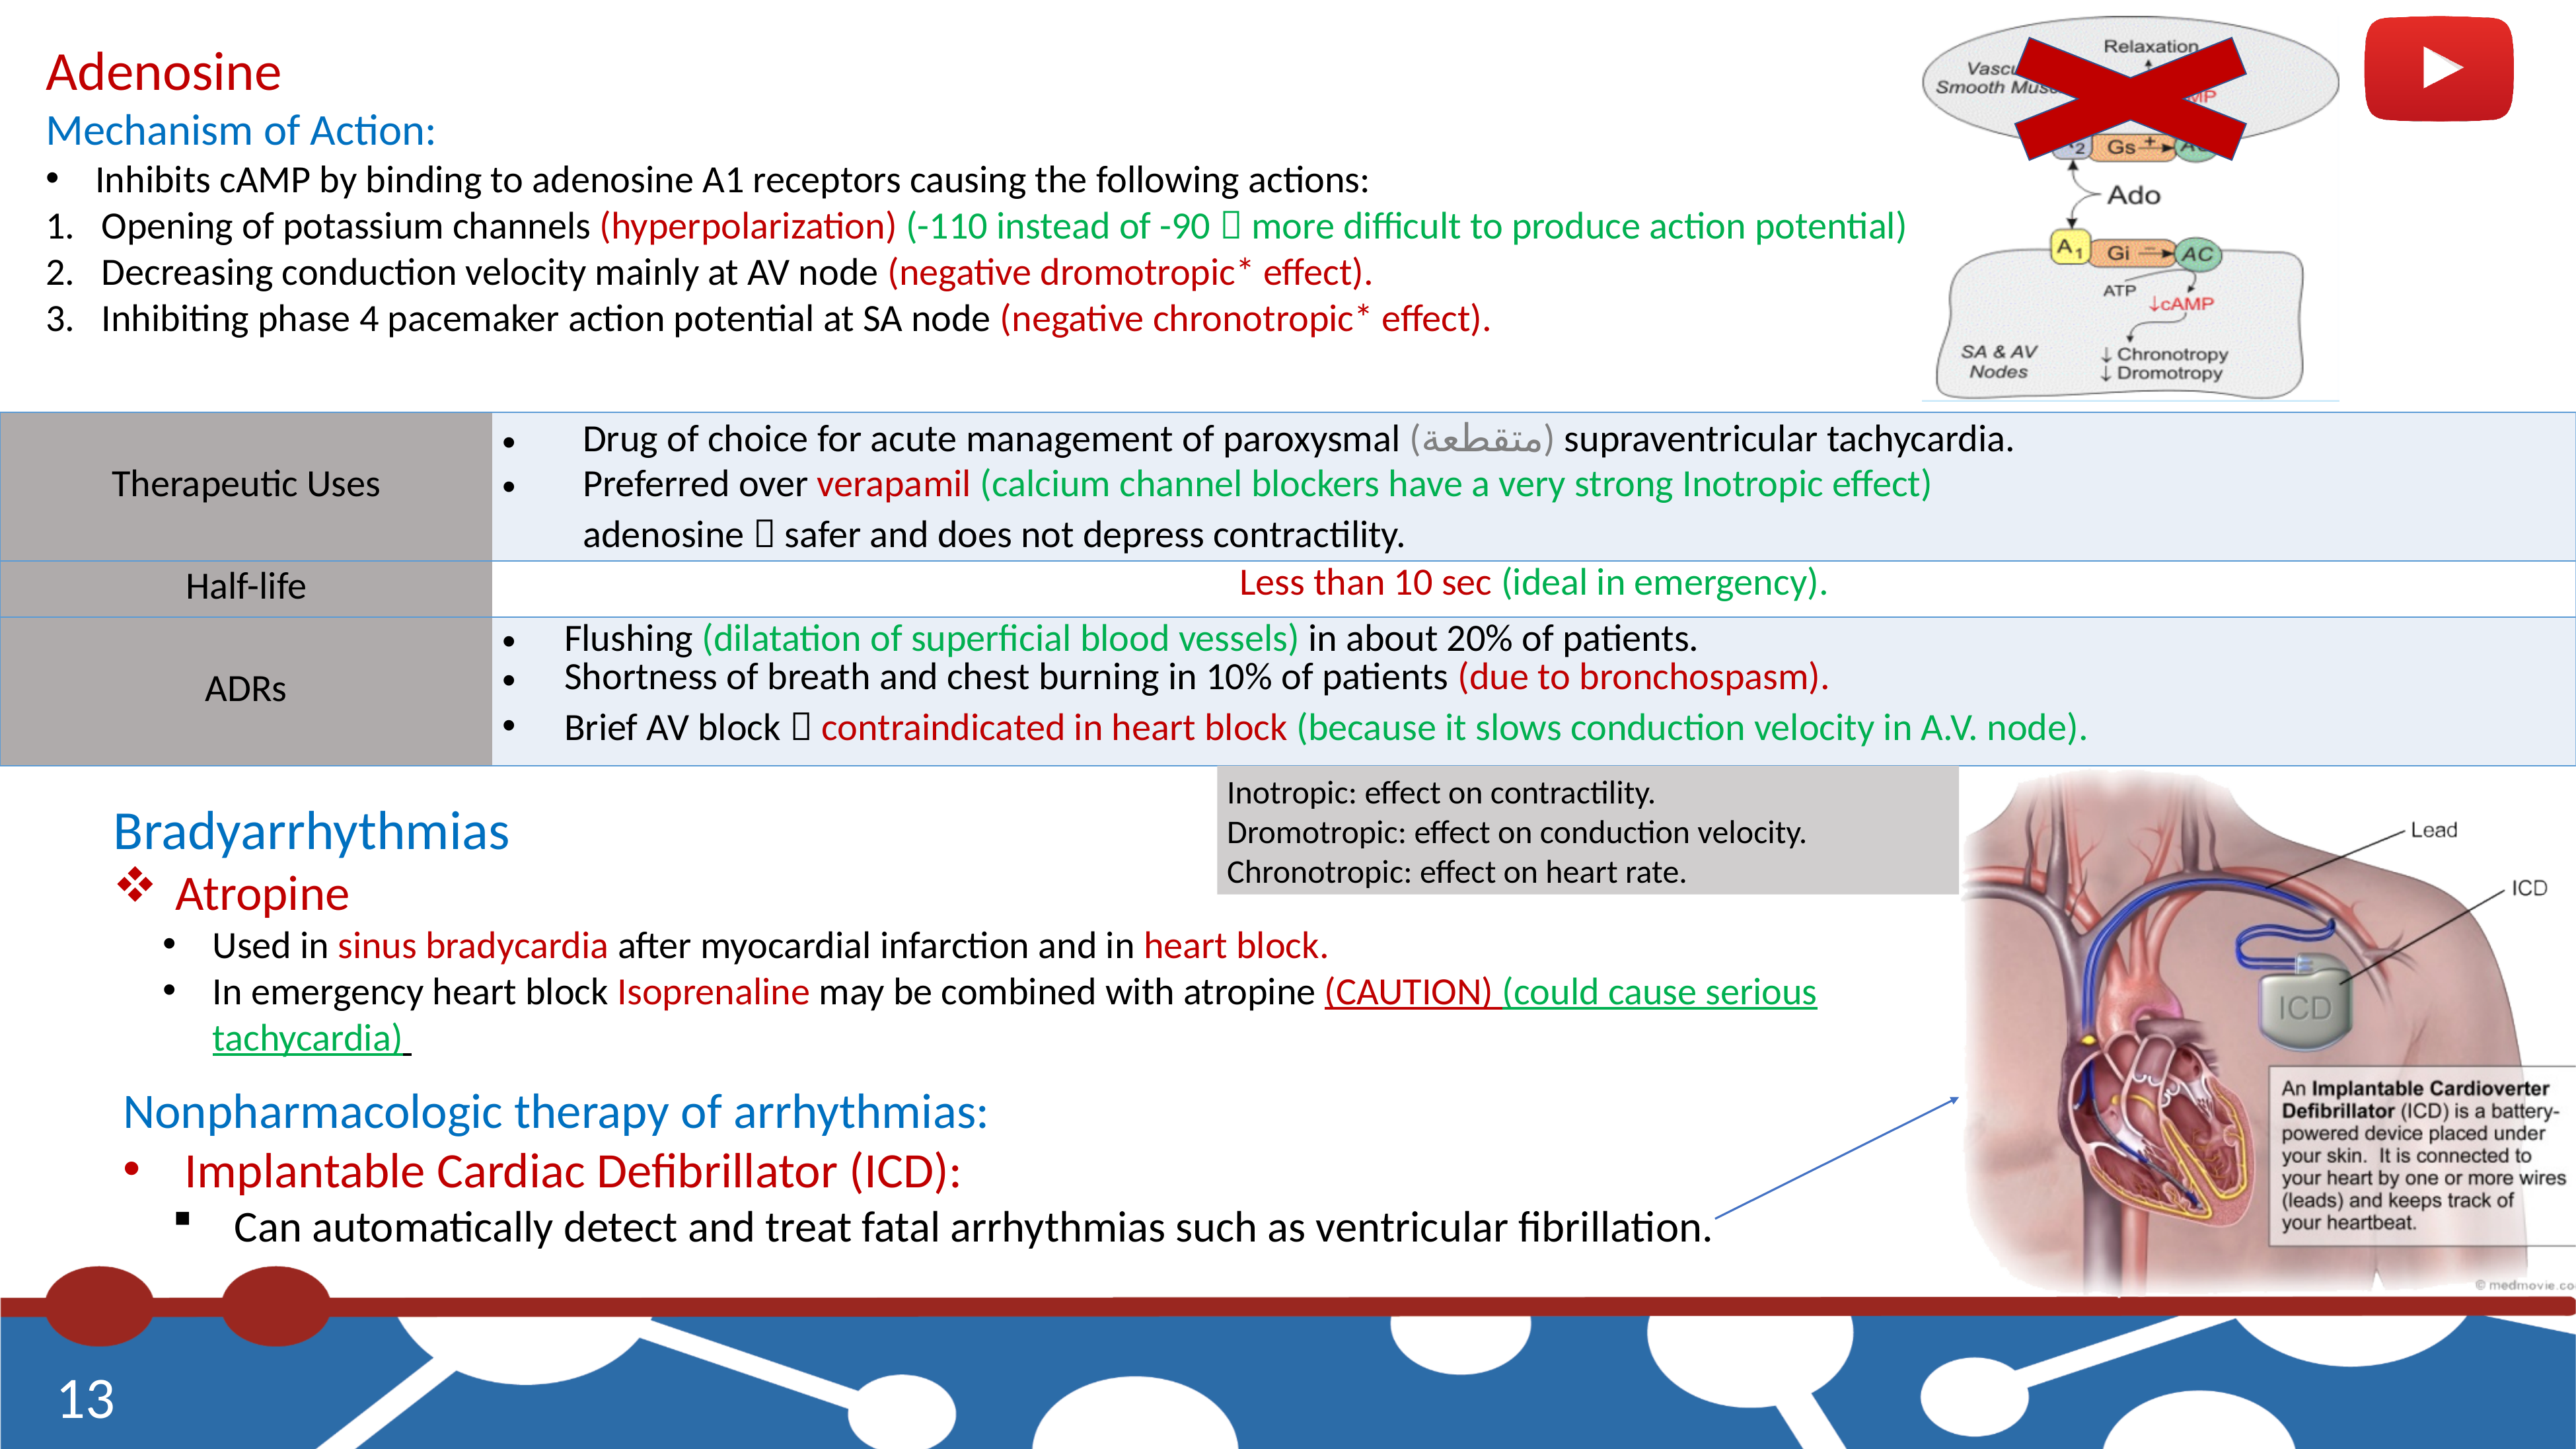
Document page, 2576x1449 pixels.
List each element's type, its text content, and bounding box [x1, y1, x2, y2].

table_cell Half-life [1, 562, 492, 616]
text_box Inotropic: effect on contractility. Dromotropic: effect on conduction velocity. Chronotropic: effect on heart rate. [1217, 765, 1922, 895]
text_box Adenosine Mechanism of Action: Inhibits cAMP by binding to adenosine A1 receptors causing the following actions: Opening of potassium channels (hyperpolarization) (-110 instead of -90  more difficult to produce action potential) Decreasing conduction velocity mainly at AV node (negative dromotropic* effect). Inhibiting phase 4 pacemaker action potential at SA node (negative chronotropic* effect). [36, 30, 1922, 344]
table_cell Flushing (dilatation of superficial blood vessels) in about 20% of patients. Shortness of breath and chest burning in 10% of patients (due to bronchospasm). Brief AV block  contraindicated in heart block (because it slows conduction velocity in A.V. node). [492, 618, 2575, 765]
table_cell ADRs [1, 618, 492, 765]
picture [1922, 16, 2339, 402]
text_box Bradyarrhythmias Atropine Used in sinus bradycardia after myocardial infarction and in heart block. In emergency heart block Isoprenaline may be combined with atropine (CAUTION) (could cause serious tachycardia) [103, 789, 1922, 1064]
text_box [1714, 1097, 1960, 1219]
picture [3, 765, 2576, 1449]
table_header Therapeutic Uses [1, 413, 492, 560]
text_box Nonpharmacologic therapy of arrhythmias: Implantable Cardiac Defibrillator (ICD): Can automatically detect and treat fatal arrhythmias such as ventricular fibrillation. [112, 1073, 1725, 1256]
table_cell Less than 10 sec (ideal in emergency). [492, 562, 2575, 616]
table_header Drug of choice for acute management of paroxysmal (متقطعة) supraventricular tachycardia. Preferred over verapamil (calcium channel blockers have a very strong Inotropic effect) adenosine  safer and does not depress contractility. [492, 413, 2575, 560]
picture [2363, 16, 2514, 122]
